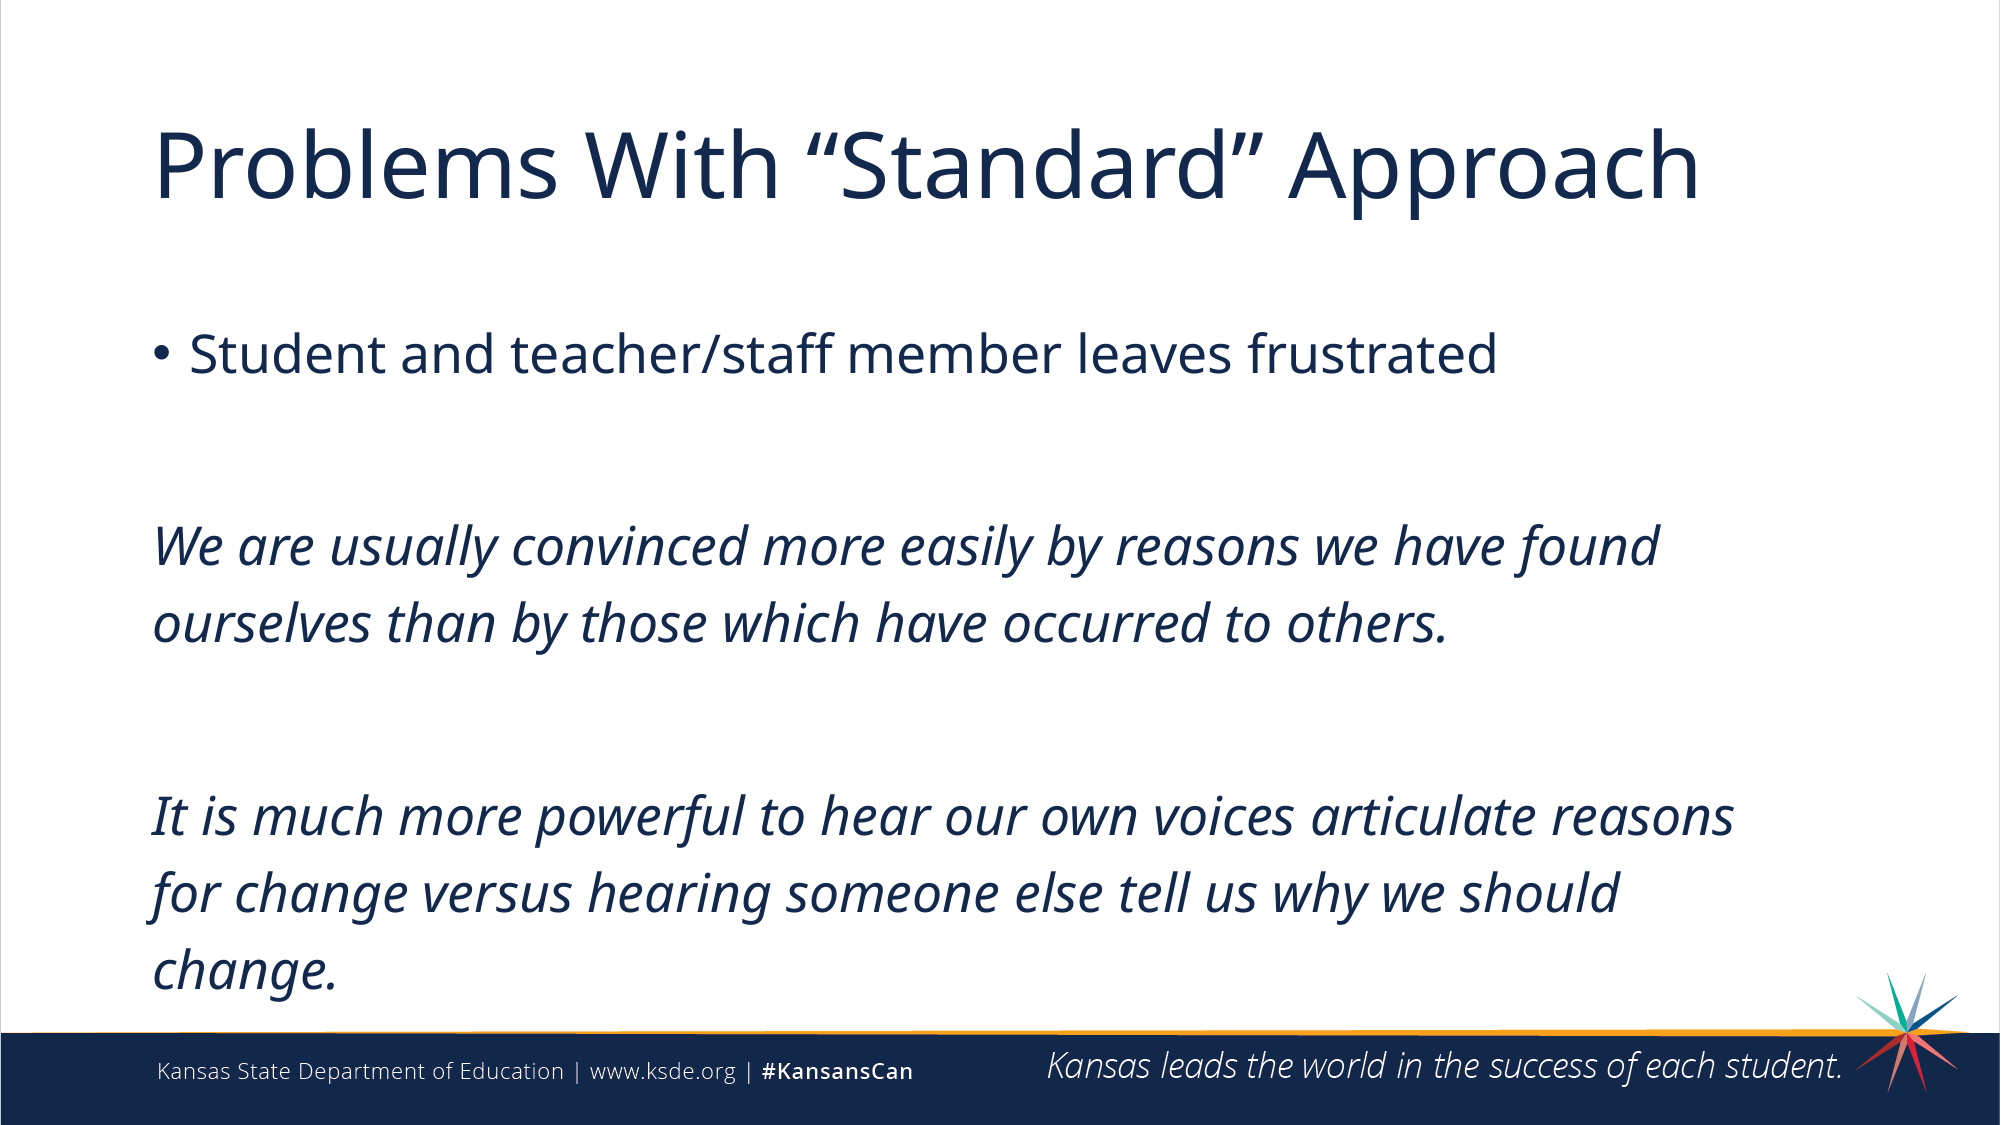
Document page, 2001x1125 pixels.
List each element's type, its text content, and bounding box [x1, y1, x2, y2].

title Problems With “Standard” Approach [137, 59, 1863, 278]
picture [0, 0, 2000, 1125]
list Student and teacher/staff member leaves frustrated We are usually convinced more easily by reasons we have found ourselves than by those which have occurred to others. It is much more powerful to hear our own voices articulate reasons for change versus hearing someone else tell us why we should change. [137, 299, 1826, 1014]
